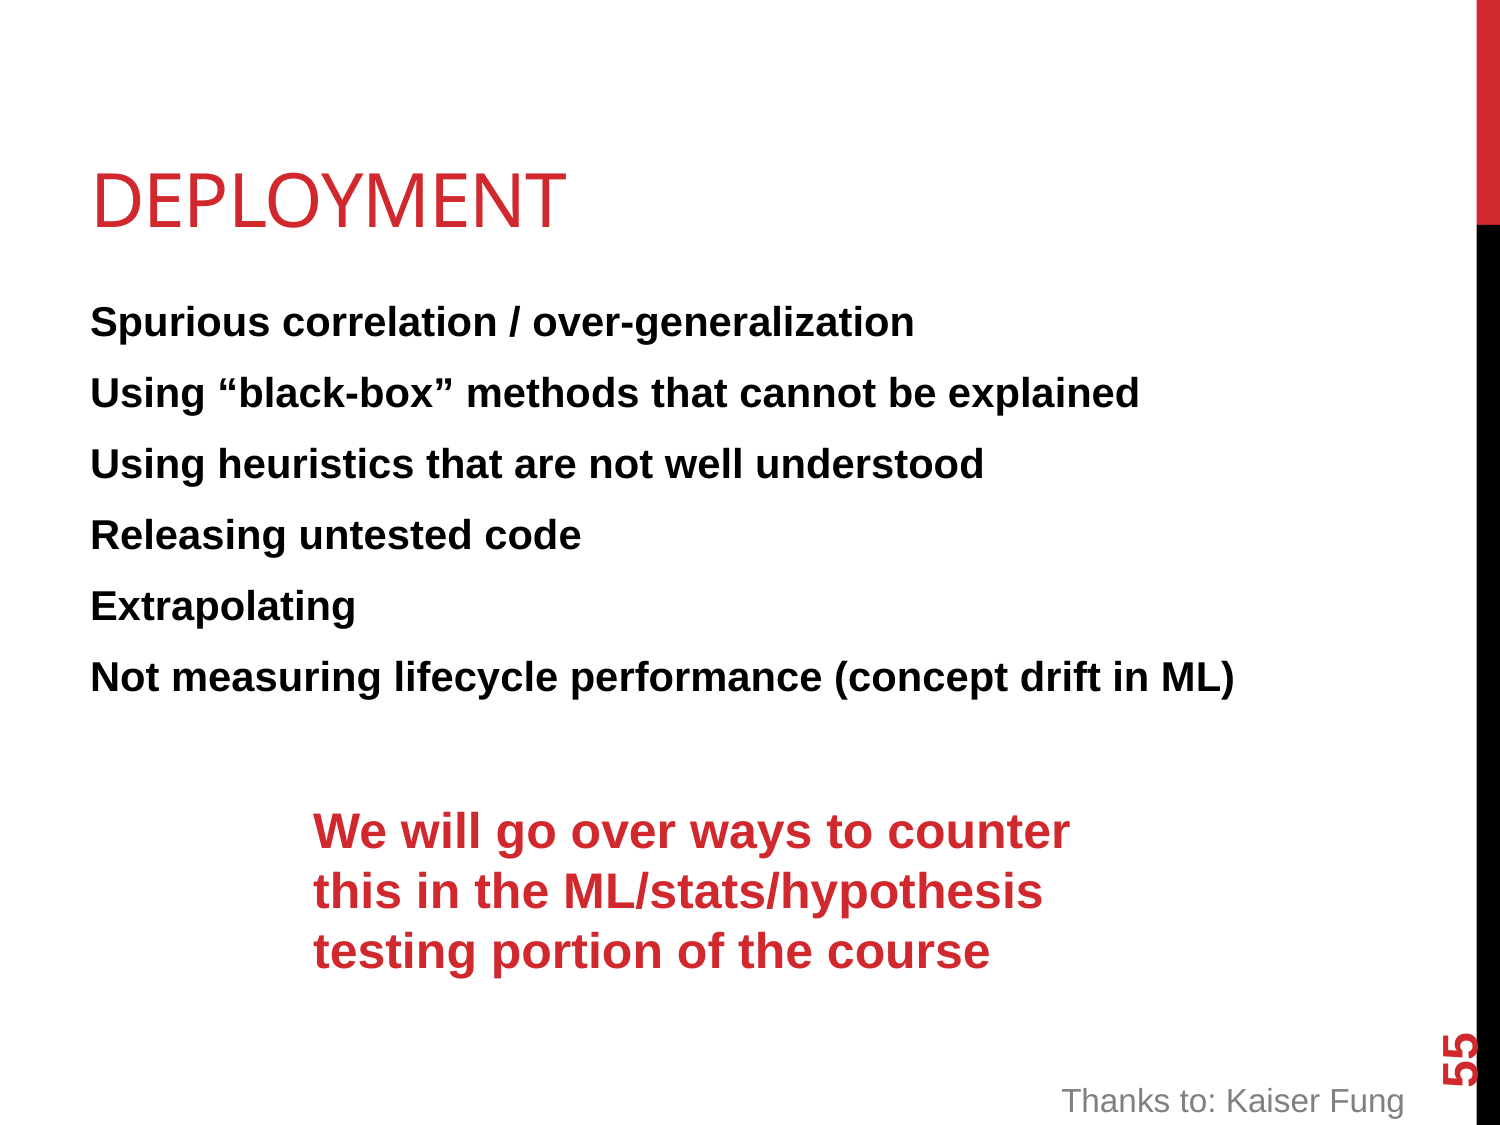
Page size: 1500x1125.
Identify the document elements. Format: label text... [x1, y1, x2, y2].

list Spurious correlation / over-generalization Using “black-box” methods that cannot be explained Using heuristics that are not well understood Releasing untested code Extrapolating Not measuring lifecycle performance (concept drift in ML) [75, 287, 1325, 1005]
title Deployment [75, 25, 1025, 250]
text_box We will go over ways to counter this in the ML/stats/hypothesis testing portion of the course [308, 793, 1146, 983]
text_box Thanks to: Kaiser Fung [378, 1071, 1421, 1125]
slide_number 55 [1427, 887, 1488, 1104]
